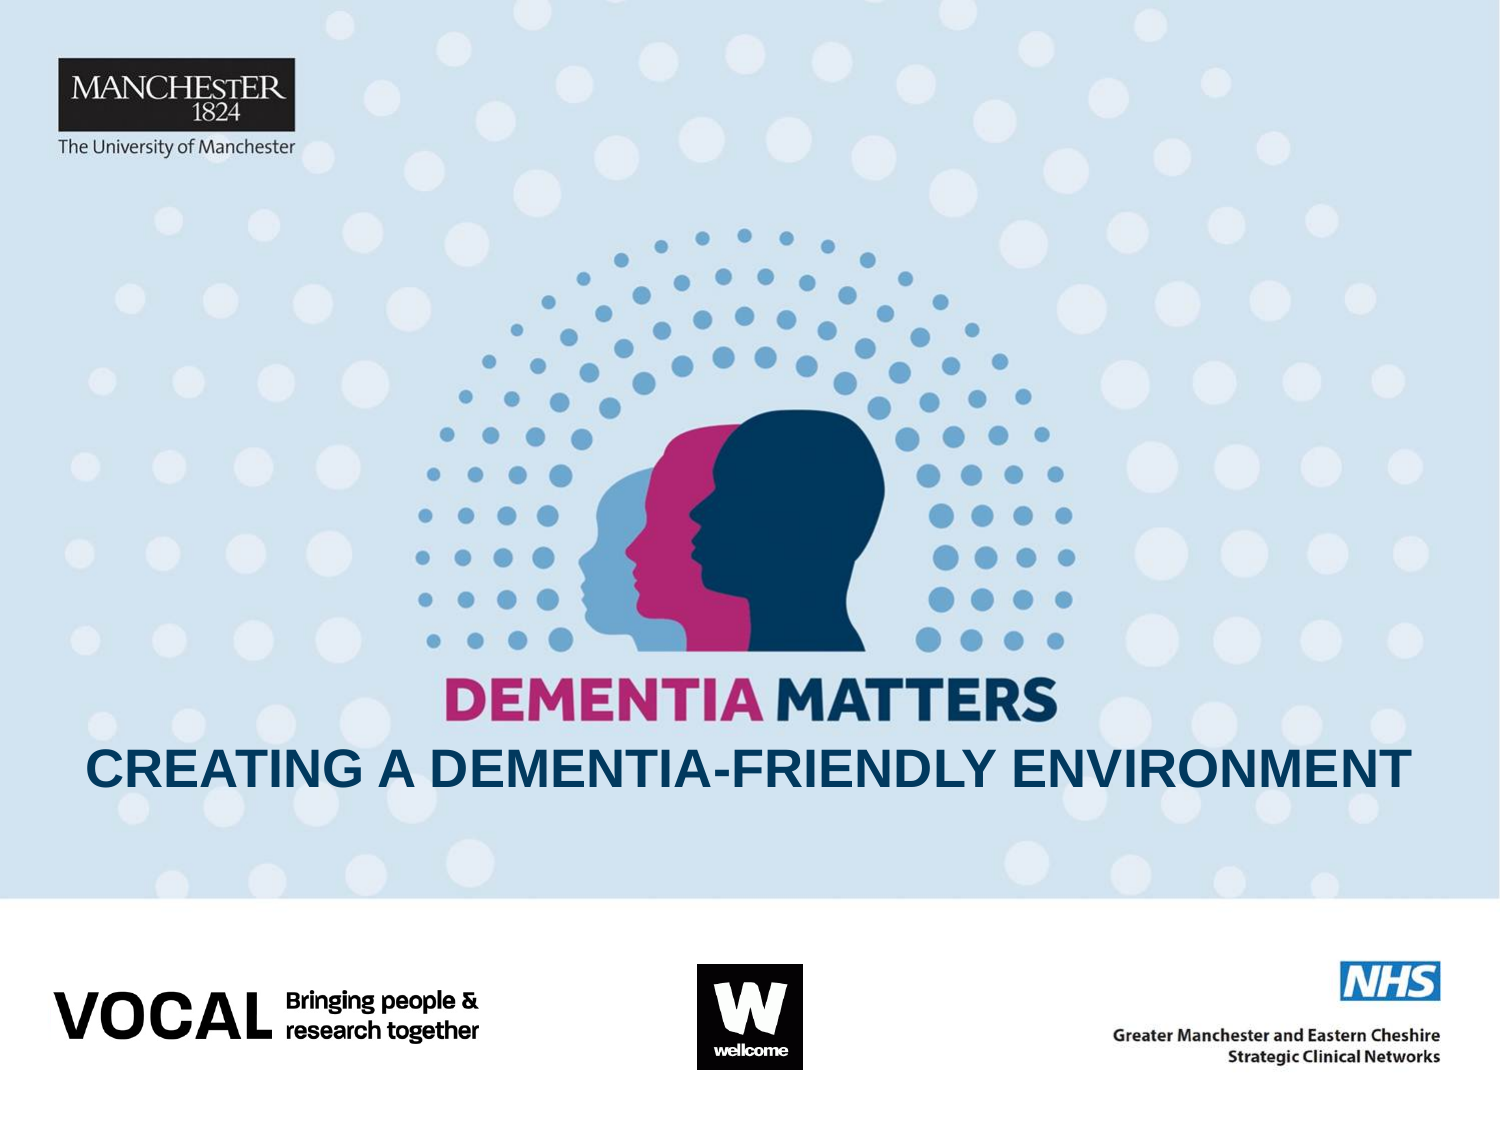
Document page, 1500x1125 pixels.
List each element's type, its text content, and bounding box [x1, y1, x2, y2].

picture [0, 0, 1500, 726]
picture [0, 806, 1500, 1125]
text_box CREATING A DEMENTIA-FRIENDLY ENVIRONMENT [0, 726, 1500, 806]
